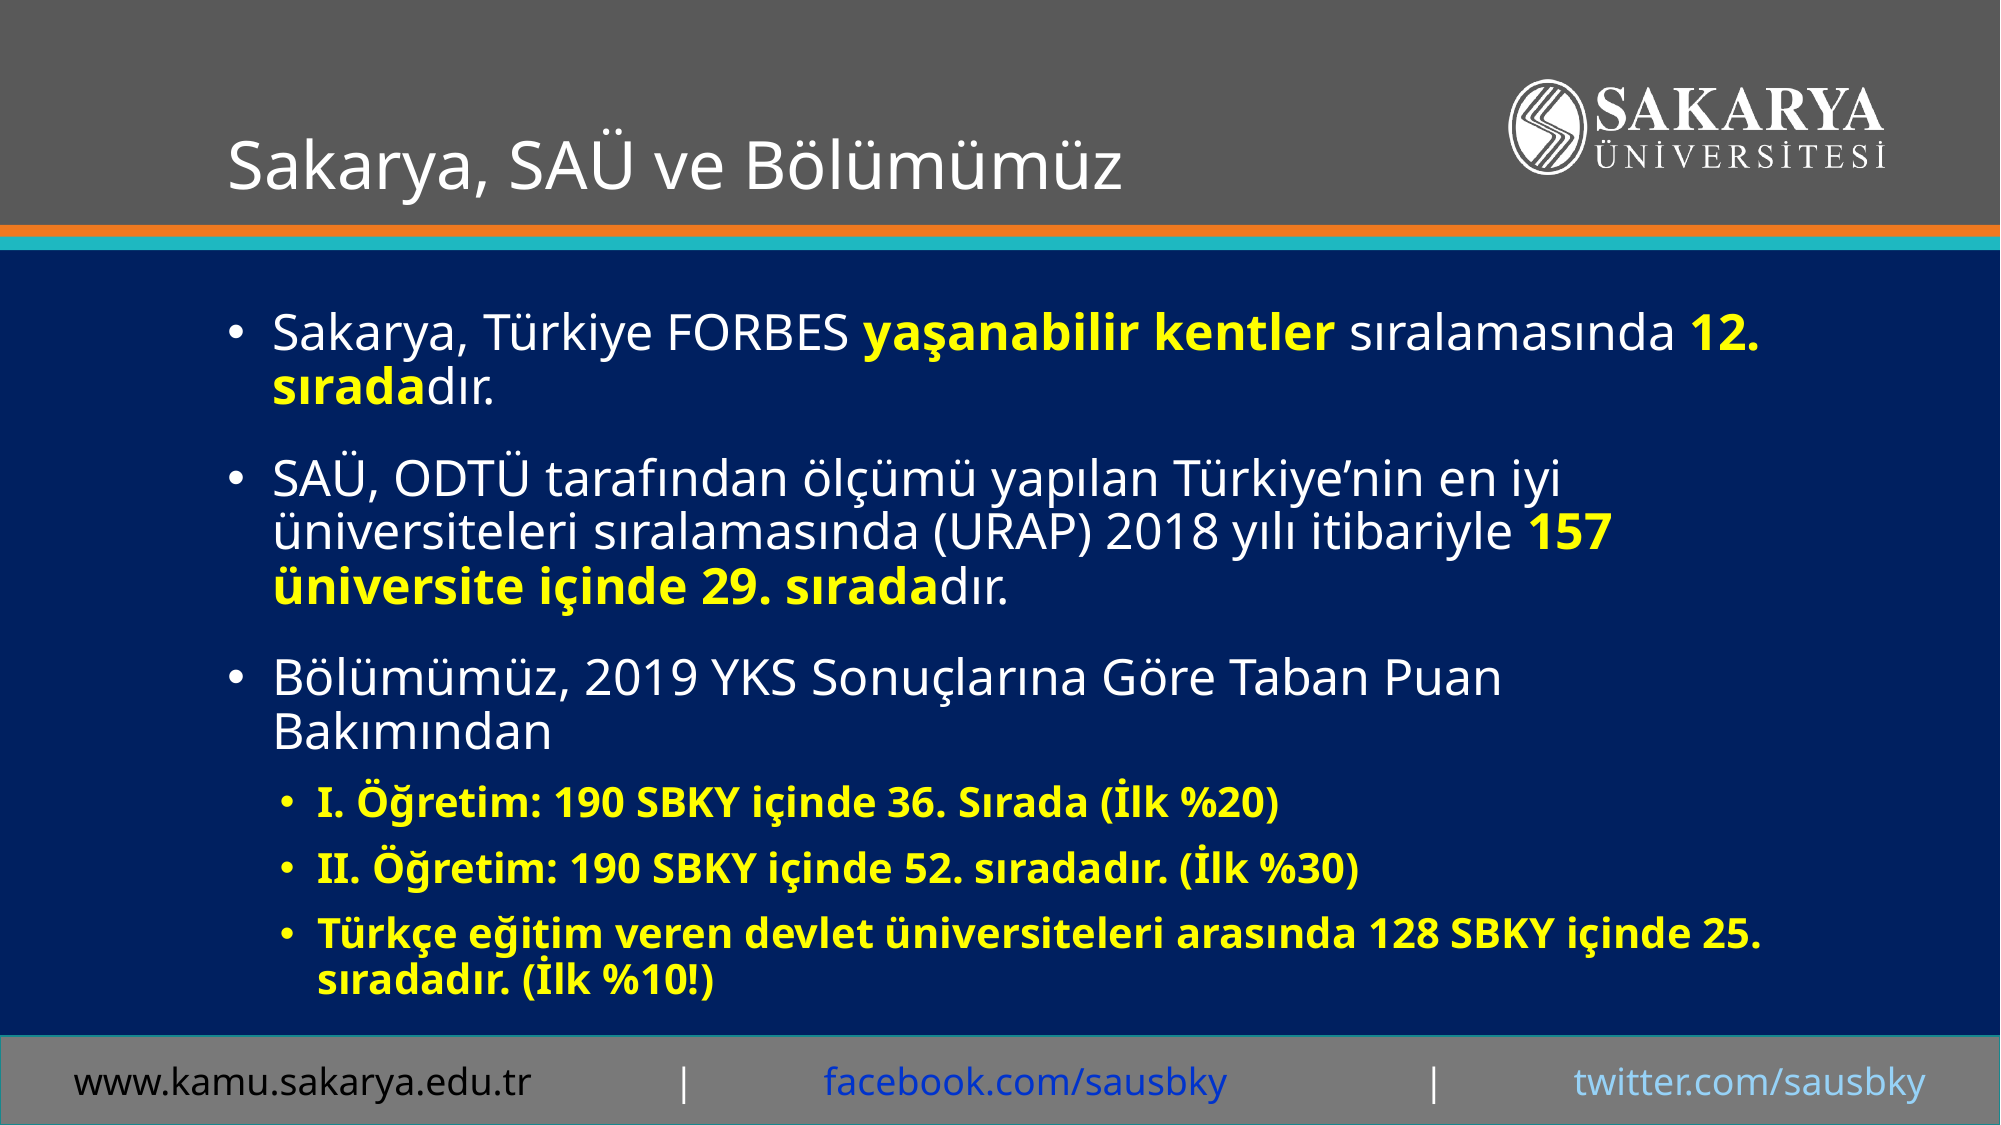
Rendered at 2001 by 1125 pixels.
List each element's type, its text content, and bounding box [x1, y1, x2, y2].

title Sakarya, SAÜ ve Bölümümüz [212, 41, 1788, 212]
picture [1508, 79, 1885, 175]
list Sakarya, Türkiye FORBES yaşanabilir kentler sıralamasında 12. sıradadır. SAÜ, ODTÜ tarafından ölçümü yapılan Türkiye’nin en iyi üniversiteleri sıralamasında (URAP) 2018 yılı itibariyle 157 üniversite içinde 29. sıradadır. Bölümümüz, 2019 YKS Sonuçlarına Göre Taban Puan Bakımından I. Öğretim: 190 SBKY içinde 36. Sırada (İlk %20) II. Öğretim: 190 SBKY içinde 52. sıradadır. (İlk %30) Türkçe eğitim veren devlet üniversiteleri arasında 128 SBKY içinde 25. sıradadır. (İlk %10!) [212, 299, 1788, 1013]
text_box www.kamu.sakarya.edu.tr | facebook.com/sausbky | twitter.com/sausbky [0, 1035, 2000, 1125]
